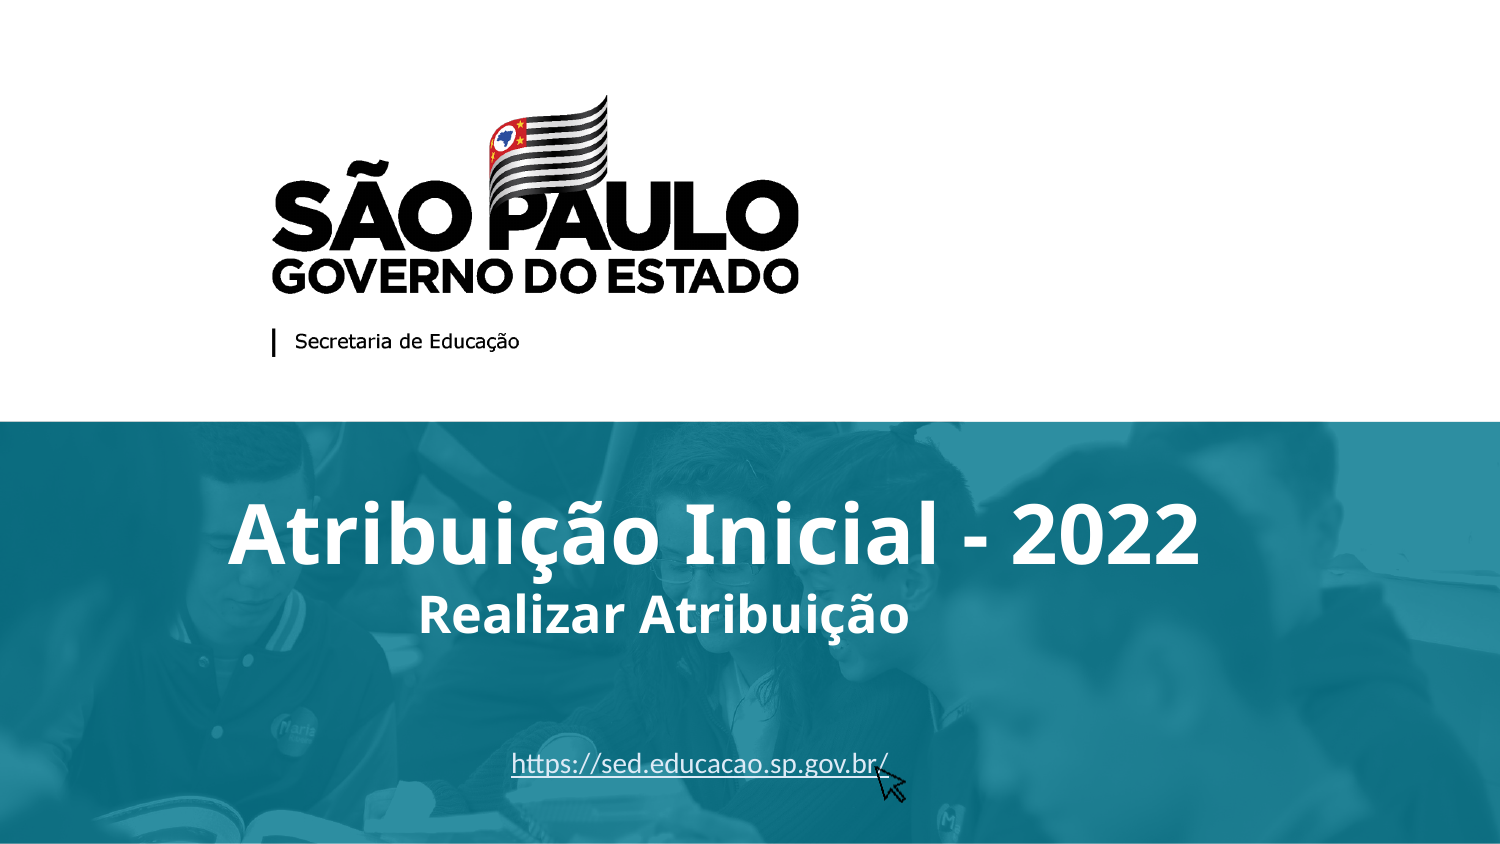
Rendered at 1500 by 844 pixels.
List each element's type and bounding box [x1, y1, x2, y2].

picture [0, 421, 1500, 844]
picture [270, 95, 799, 377]
